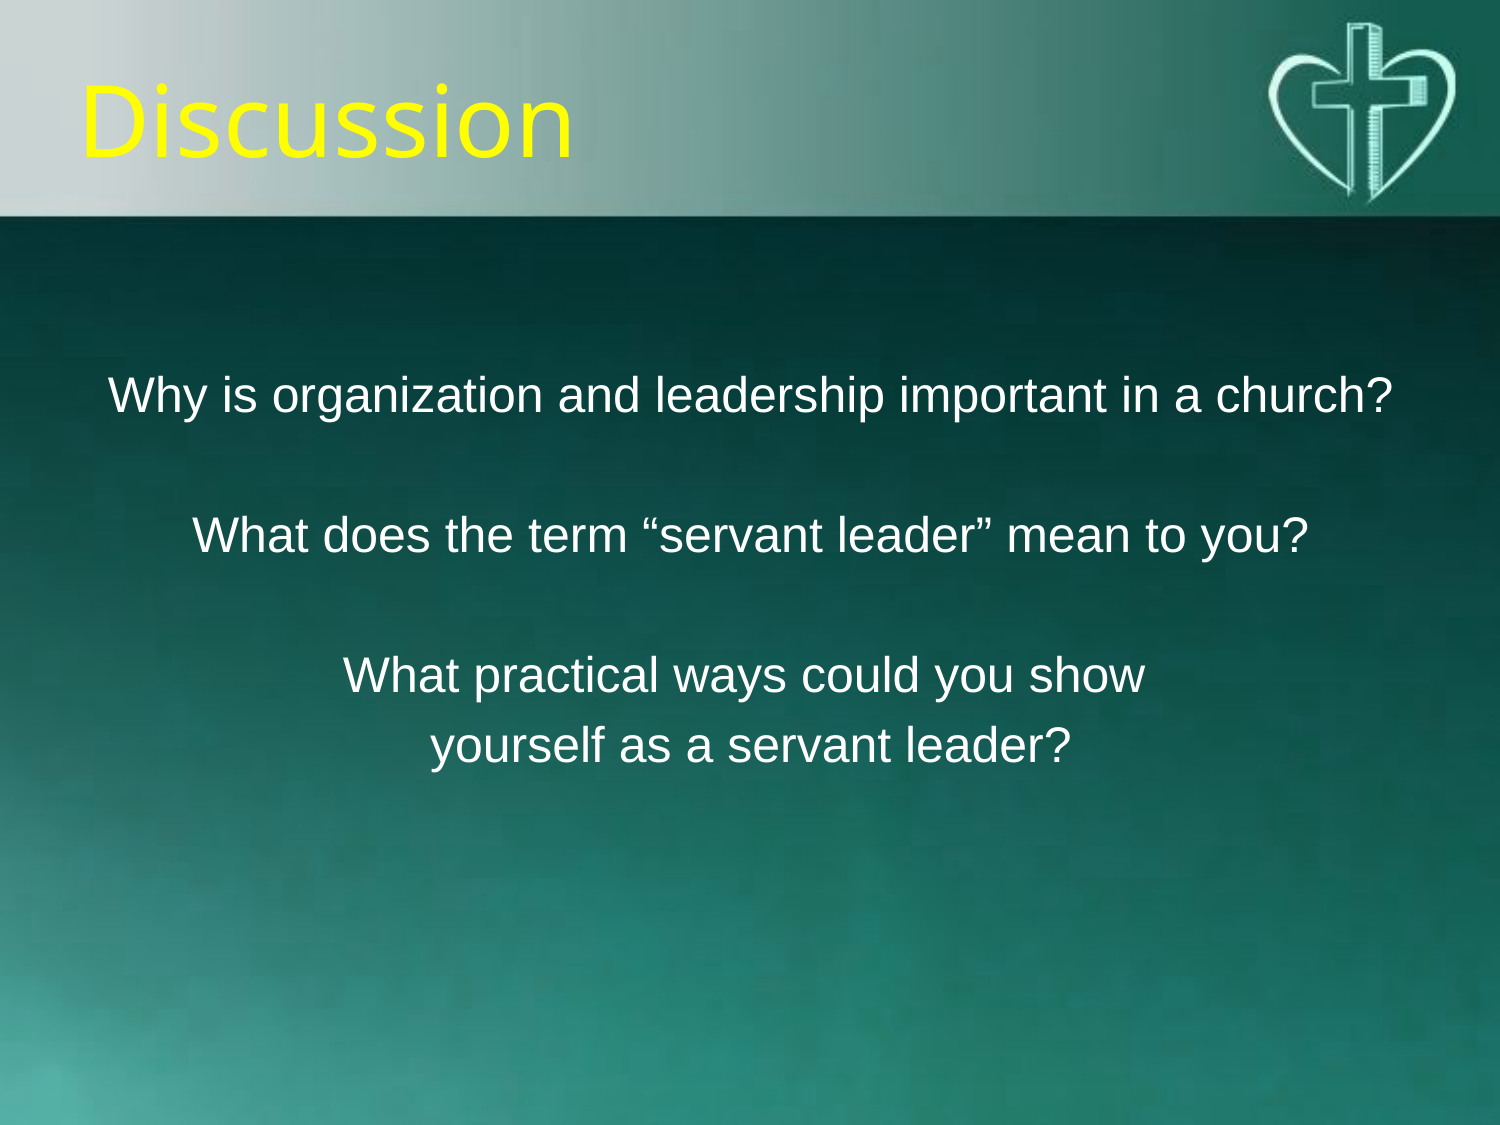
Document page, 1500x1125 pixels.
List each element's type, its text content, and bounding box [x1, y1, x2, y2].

list Why is organization and leadership important in a church? What does the term “servant leader” mean to you? What practical ways could you show yourself as a servant leader? [61, 274, 1441, 1051]
picture [0, 0, 1500, 1125]
text_box Discussion [62, 50, 888, 185]
